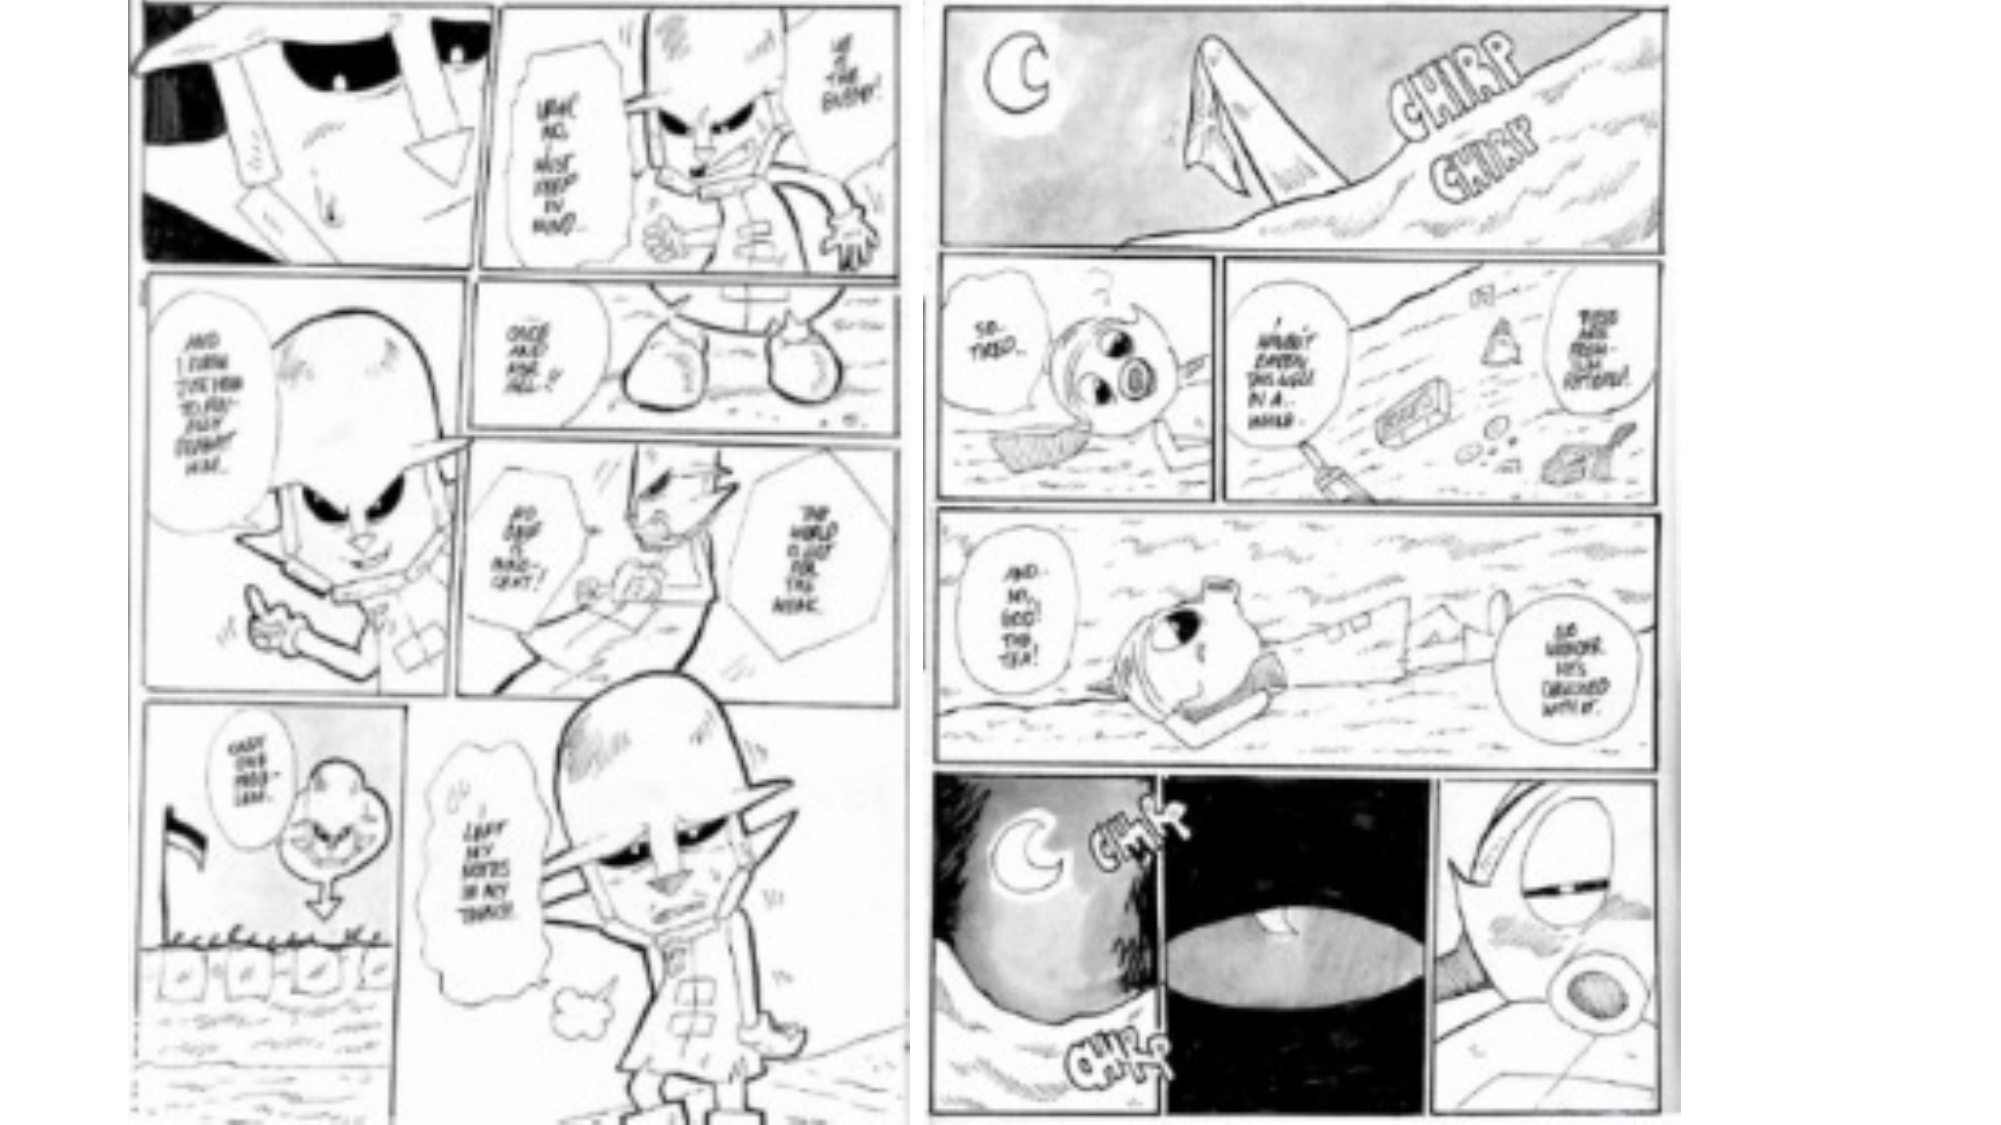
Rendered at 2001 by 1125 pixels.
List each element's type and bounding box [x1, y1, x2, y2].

picture [922, 0, 1681, 1125]
picture [127, 0, 911, 1125]
